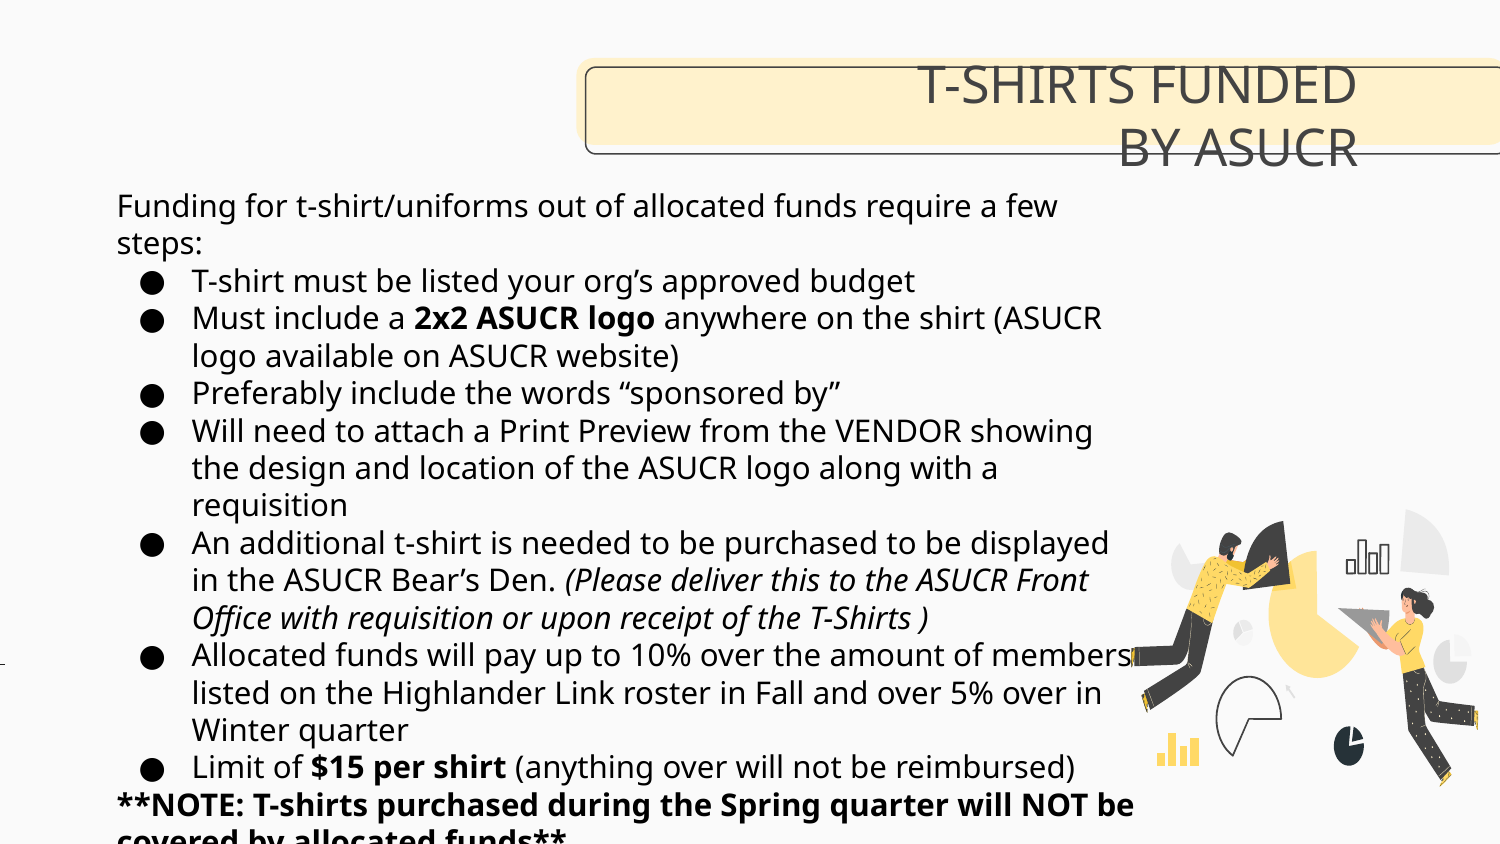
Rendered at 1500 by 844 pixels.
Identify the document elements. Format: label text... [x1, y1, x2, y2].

text_box Funding for t-shirt/uniforms out of allocated funds require a few steps: T-shirt must be listed your org’s approved budget Must include a 2x2 ASUCR logo anywhere on the shirt (ASUCR logo available on ASUCR website) Preferably include the words “sponsored by” Will need to attach a Print Preview from the VENDOR showing the design and location of the ASUCR logo along with a requisition An additional t-shirt is needed to be purchased to be displayed in the ASUCR Bear’s Den. (Please deliver this to the ASUCR Front Office with requisition or upon receipt of the T-Shirts ) Allocated funds will pay up to 10% over the amount of members listed on the Highlander Link roster in Fall and over 5% over in Winter quarter Limit of $15 per shirt (anything over will not be reimbursed) **NOTE: T-shirts purchased during the Spring quarter will NOT be covered by allocated funds** [101, 171, 1154, 844]
title T-SHIRTS FUNDED BY ASUCR [849, 75, 1374, 154]
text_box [1130, 508, 1479, 787]
